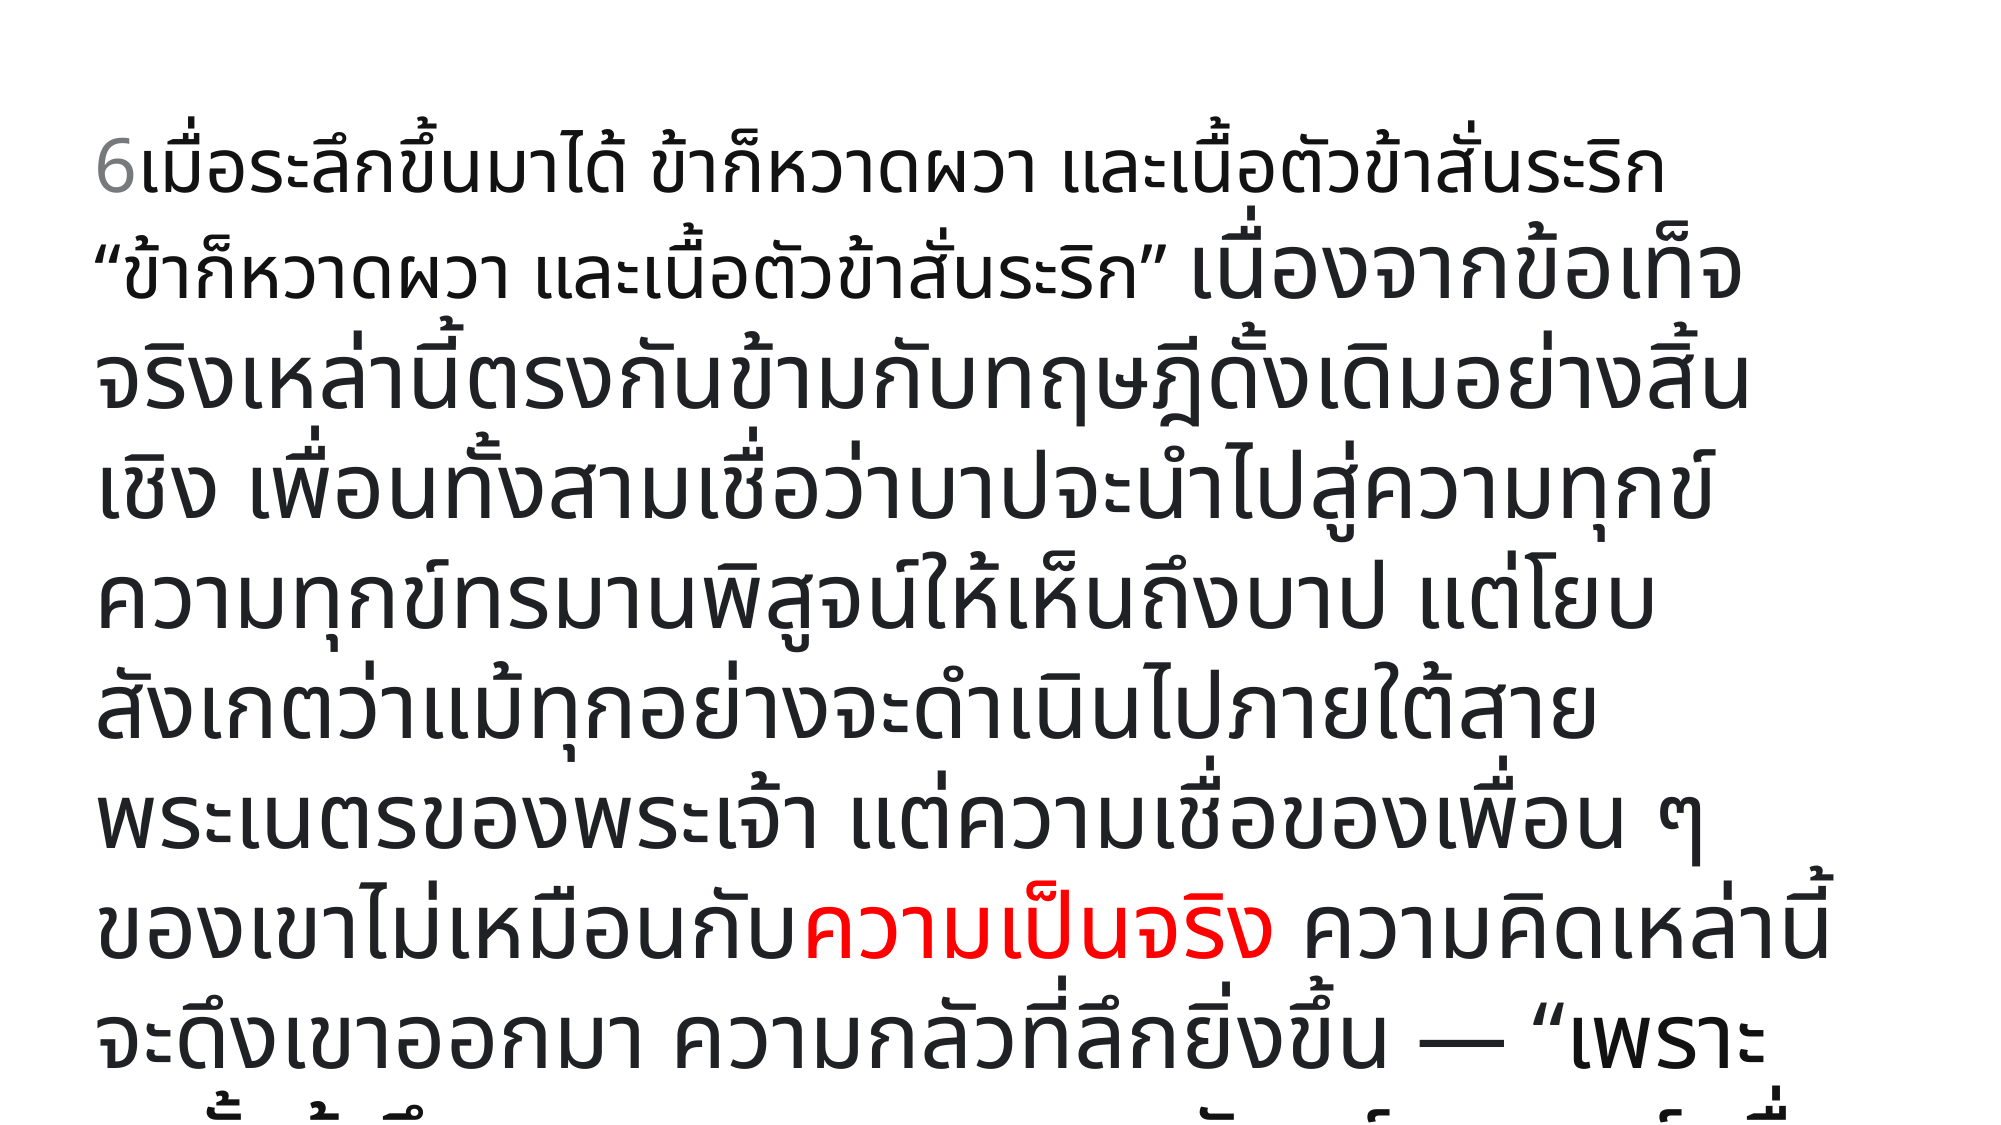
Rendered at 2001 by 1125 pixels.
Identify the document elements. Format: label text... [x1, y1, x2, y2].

text_box 6เมื่อระลึกขึ้นมาได้ ข้าก็หวาดผวา และเนื้อตัวข้าสั่นระริก “ข้าก็หวาดผวา และเนื้อตัวข้าสั่นระริก” เนื่องจากข้อเท็จจริงเหล่านี้ตรงกันข้ามกับทฤษฎีดั้งเดิมอย่างสิ้นเชิง เพื่อนทั้งสามเชื่อว่าบาปจะนำไปสู่ความทุกข์ ความทุกข์ทรมานพิสูจน์ให้เห็นถึงบาป แต่โยบสังเกตว่าแม้ทุกอย่างจะดำเนินไปภายใต้สายพระเนตรของพระเจ้า แต่ความเชื่อของเพื่อน ๆ ของเขาไม่เหมือนกับความเป็นจริง ความคิดเหล่านี้จะดึงเขาออกมา ความกลัวที่ลึกยิ่งขึ้น — “เพราะฉะนั้นข้าจึงหวาดผวาเฉพาะพระพักตร์พระองค์ เมื่อข้าตรึกตรอง ข้าก็ครั่นคร้ามต่อพระองค์” (23:15) [79, 109, 1892, 1125]
